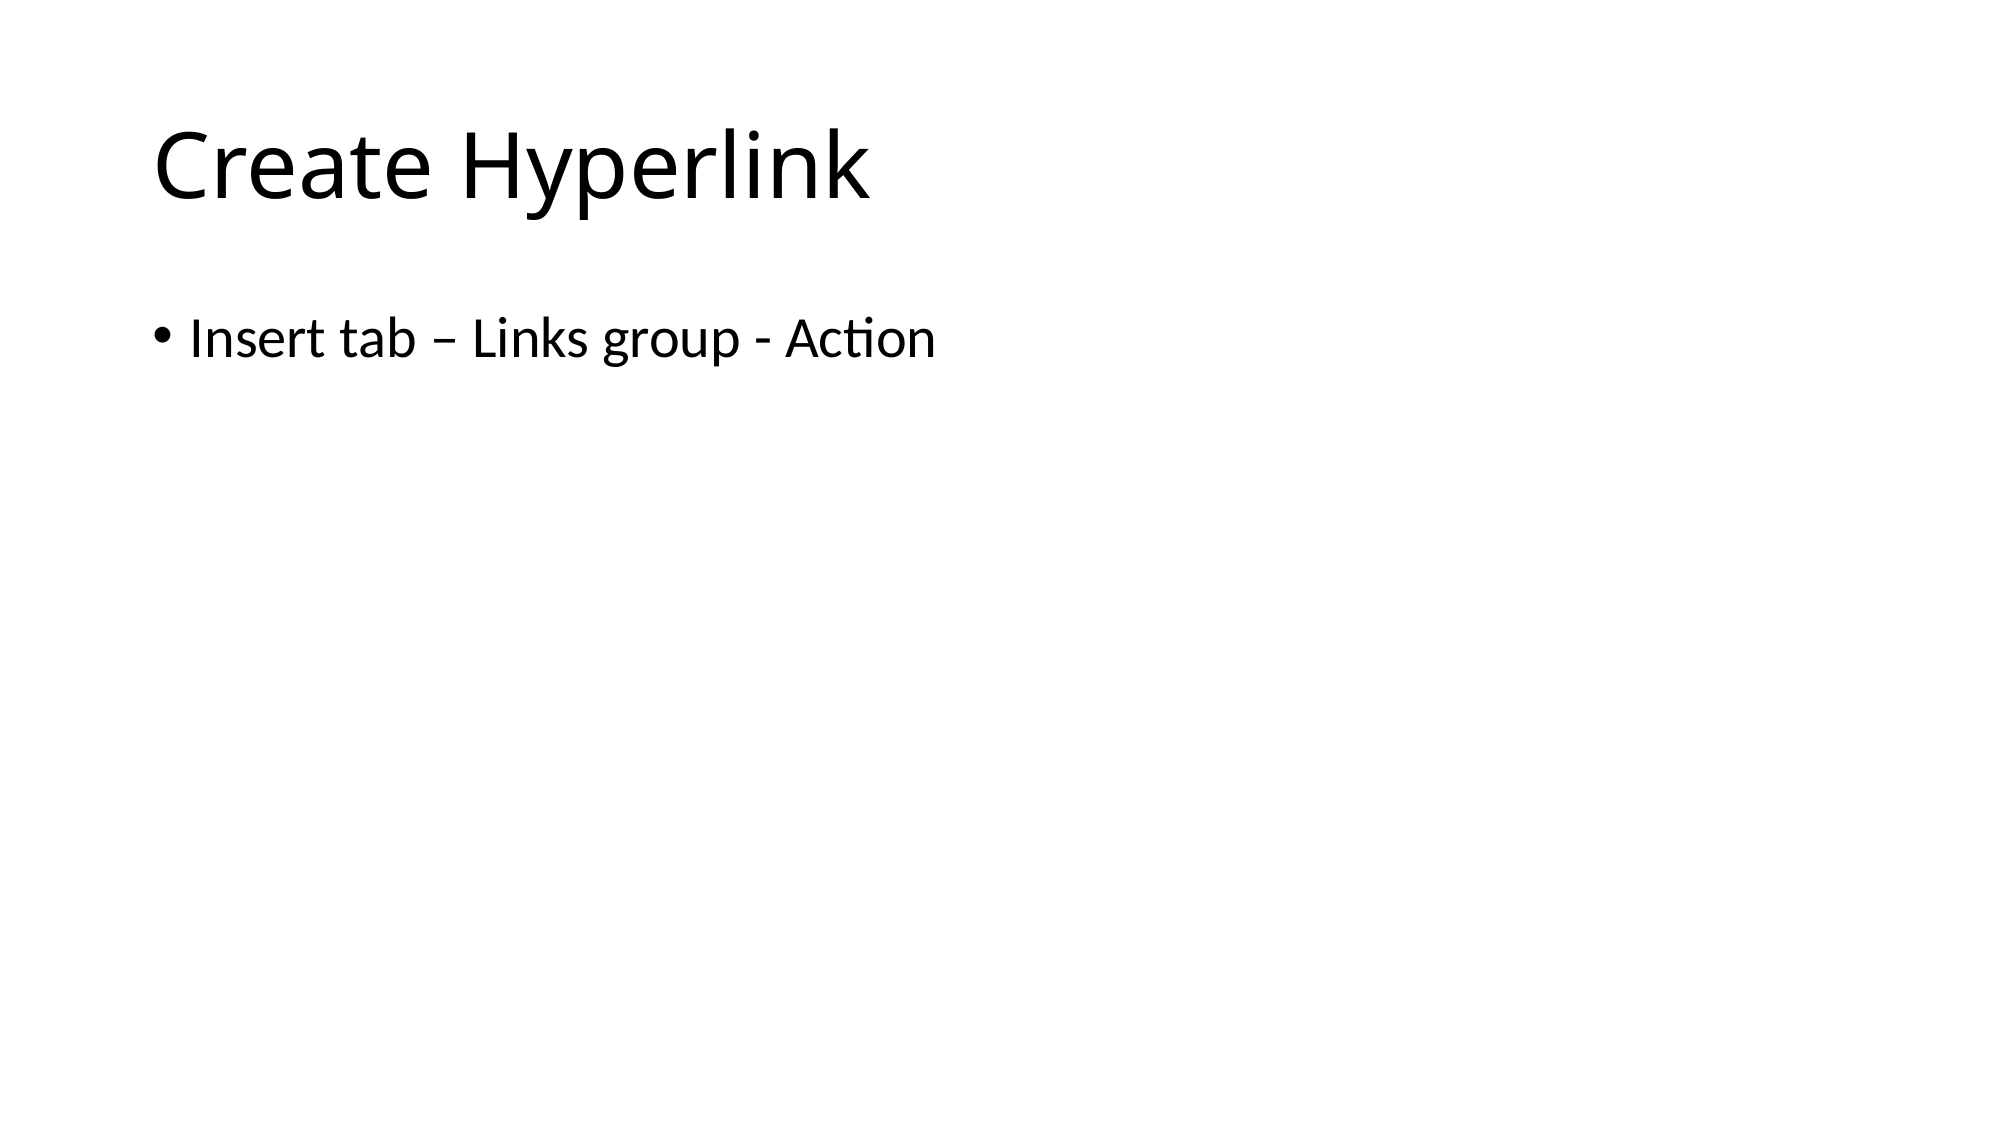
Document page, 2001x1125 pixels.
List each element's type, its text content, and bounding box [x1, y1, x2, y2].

title Create Hyperlink [137, 59, 1863, 278]
list Insert tab – Links group - Action [137, 299, 1863, 1014]
